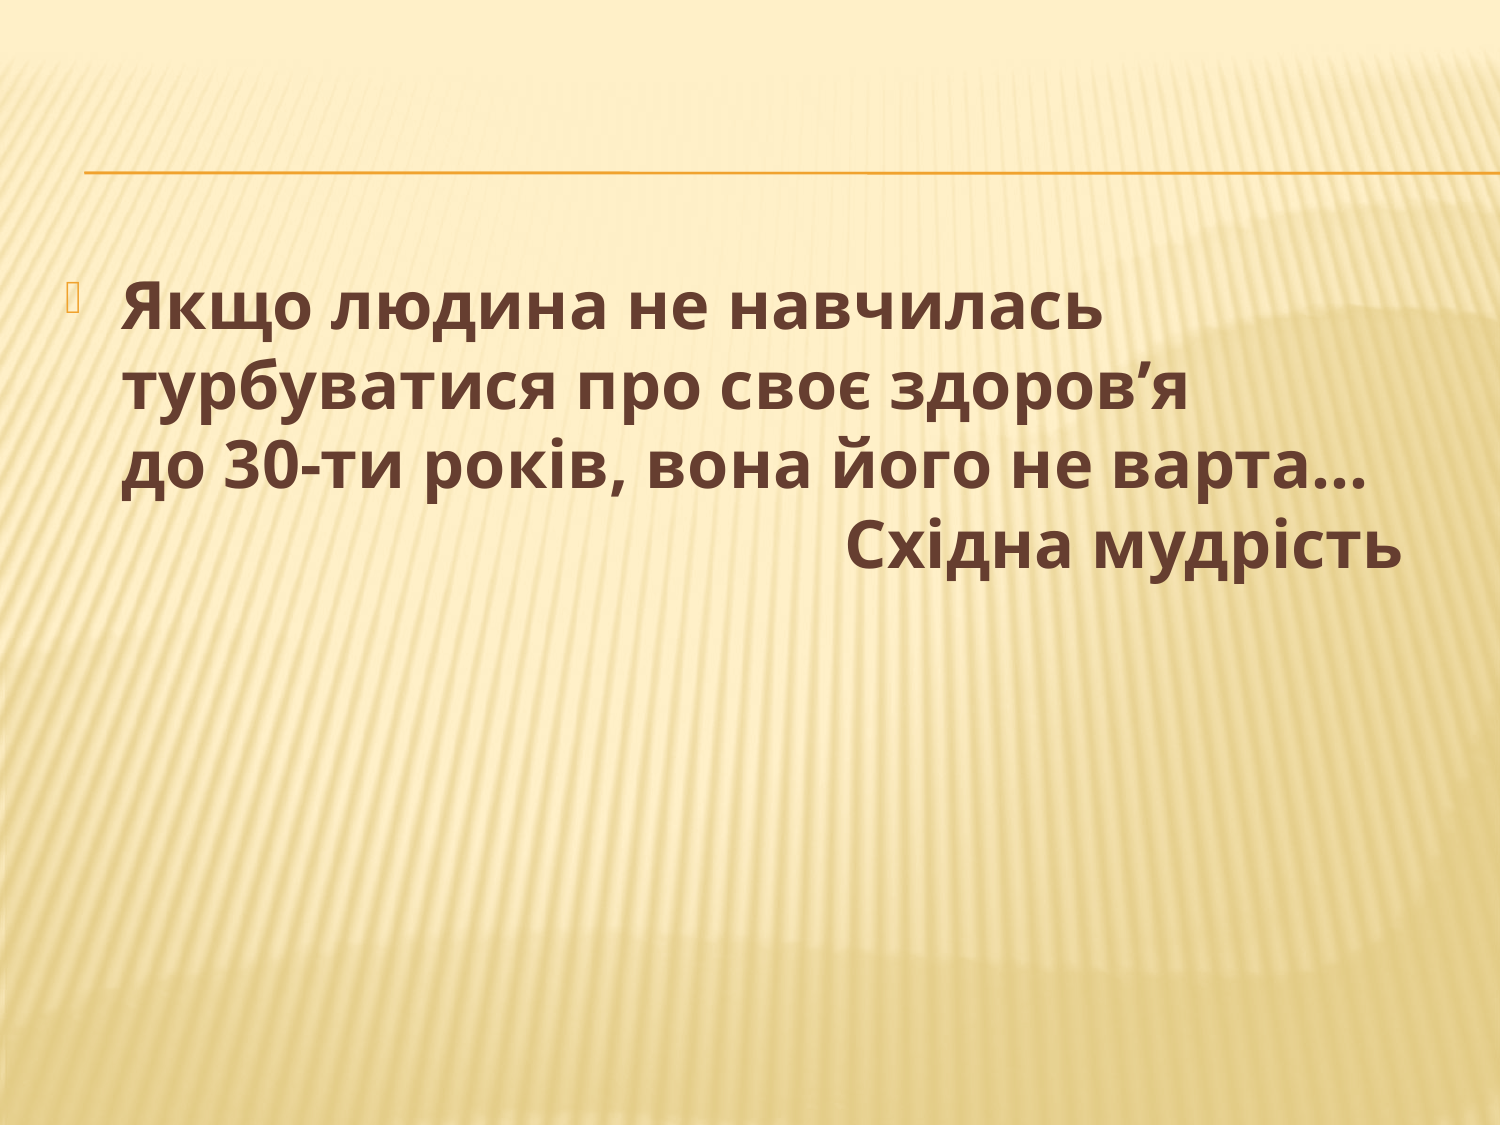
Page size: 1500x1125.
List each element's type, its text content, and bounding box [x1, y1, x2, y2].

list Якщо людина не навчилась турбуватися про своє здоров’я до 30-ти років, вона його не варта… Східна мудрість [49, 254, 1476, 998]
